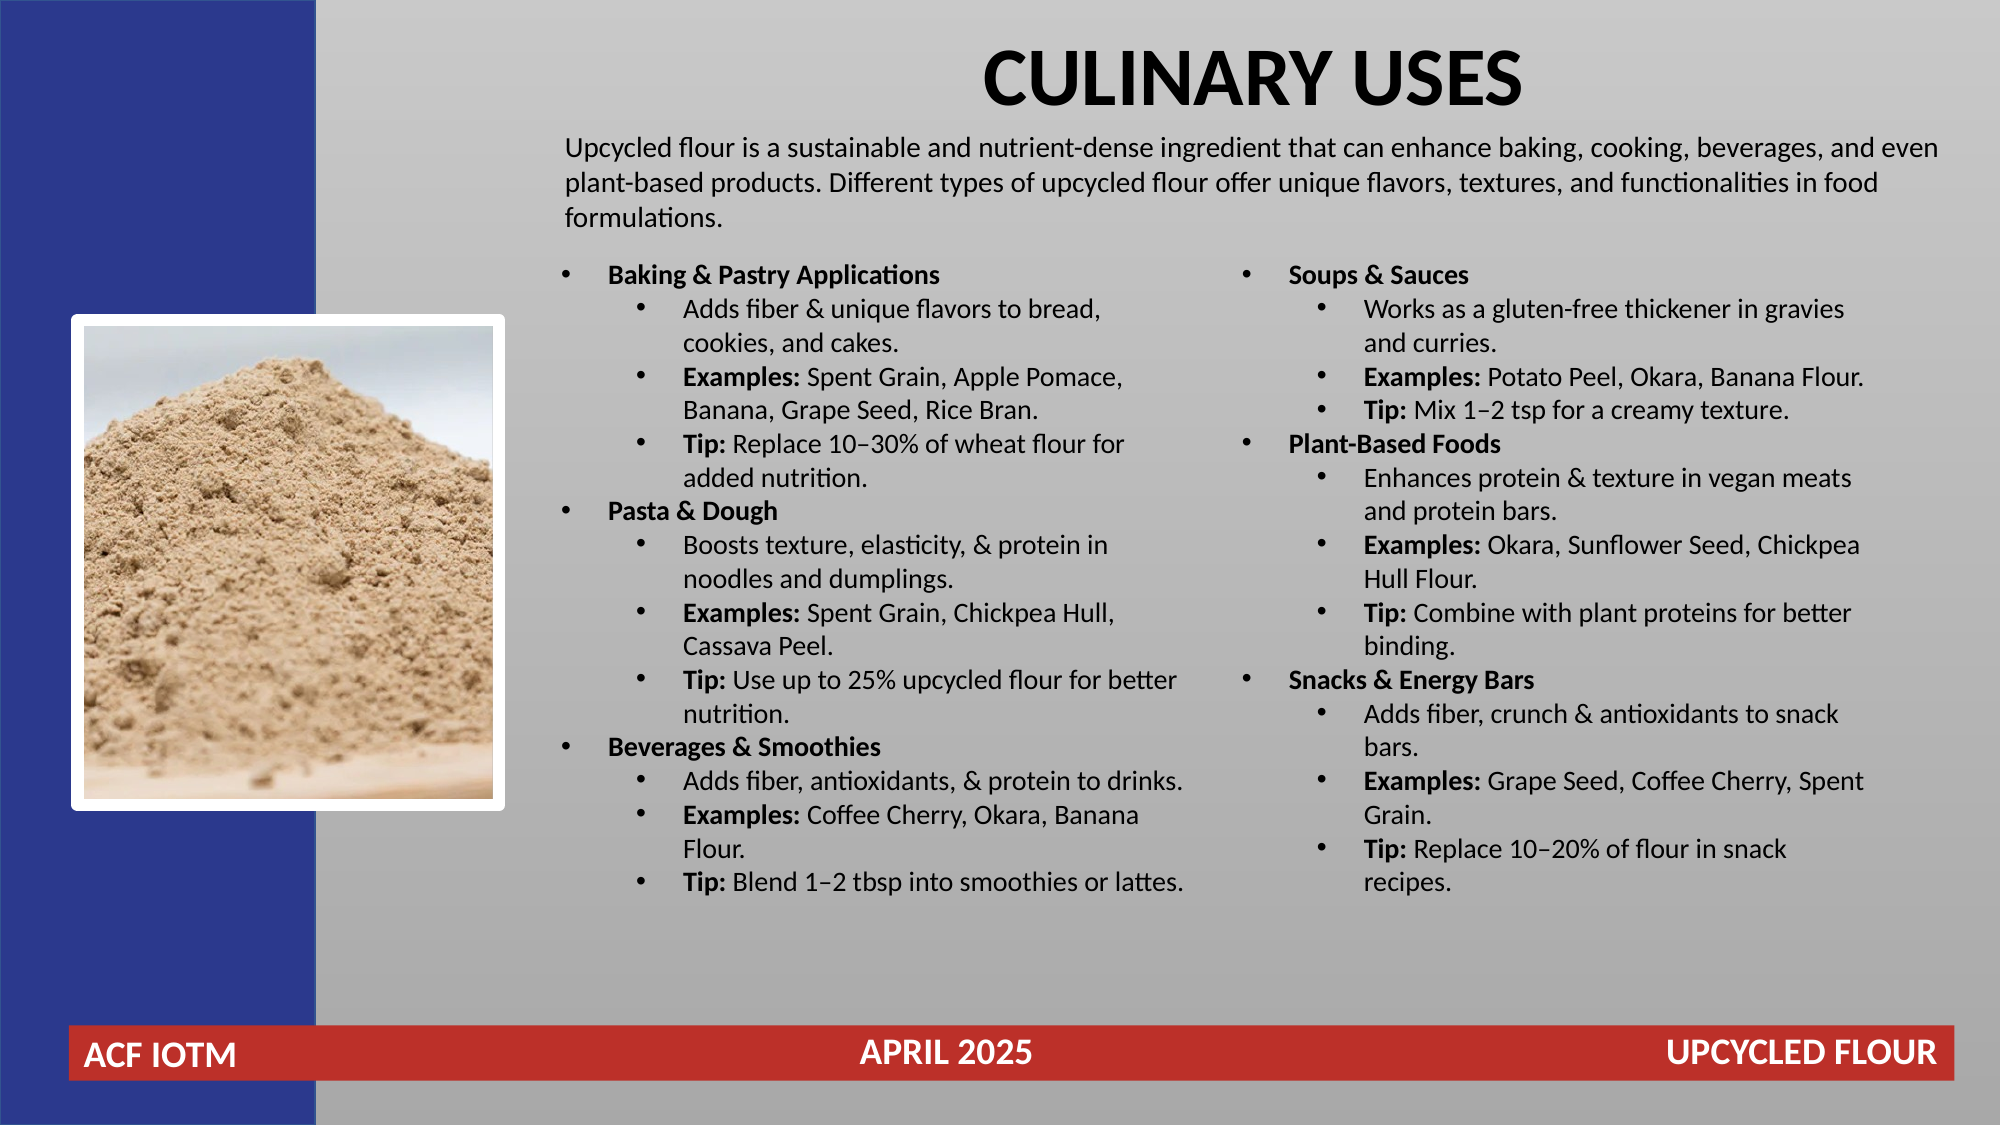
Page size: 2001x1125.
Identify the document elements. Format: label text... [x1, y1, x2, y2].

text_box CULINARY USES [546, 14, 1962, 130]
text_box [268, 1024, 1956, 1082]
text_box Baking & Pastry Applications Adds fiber & unique flavors to bread, cookies, and cakes. Examples: Spent Grain, Apple Pomace, Banana, Grape Seed, Rice Bran. Tip: Replace 10–30% of wheat flour for added nutrition. Pasta & Dough Boosts texture, elasticity, & protein in noodles and dumplings. Examples: Spent Grain, Chickpea Hull, Cassava Peel. Tip: Use up to 25% upcycled flour for better nutrition. Beverages & Smoothies Adds fiber, antioxidants, & protein to drinks. Examples: Coffee Cherry, Okara, Banana Flour. Tip: Blend 1–2 tbsp into smoothies or lattes. [546, 249, 1201, 905]
picture [83, 326, 493, 799]
text_box Upcycled flour is a sustainable and nutrient-dense ingredient that can enhance baking, cooking, beverages, and even plant-based products. Different types of upcycled flour offer unique flavors, textures, and functionalities in food formulations. [550, 121, 1959, 241]
text_box UPCYCLED FLOUR [1651, 1019, 1955, 1080]
text_box [0, 0, 316, 1125]
text_box APRIL 2025 [844, 1019, 1052, 1080]
text_box ACF IOTM [68, 1022, 268, 1083]
text_box Soups & Sauces Works as a gluten-free thickener in gravies and curries. Examples: Potato Peel, Okara, Banana Flour. Tip: Mix 1–2 tsp for a creamy texture. Plant-Based Foods Enhances protein & texture in vegan meats and protein bars. Examples: Okara, Sunflower Seed, Chickpea Hull Flour. Tip: Combine with plant proteins for better binding. Snacks & Energy Bars Adds fiber, crunch & antioxidants to snack bars. Examples: Grape Seed, Coffee Cherry, Spent Grain. Tip: Replace 10–20% of flour in snack recipes. [1227, 249, 1881, 905]
